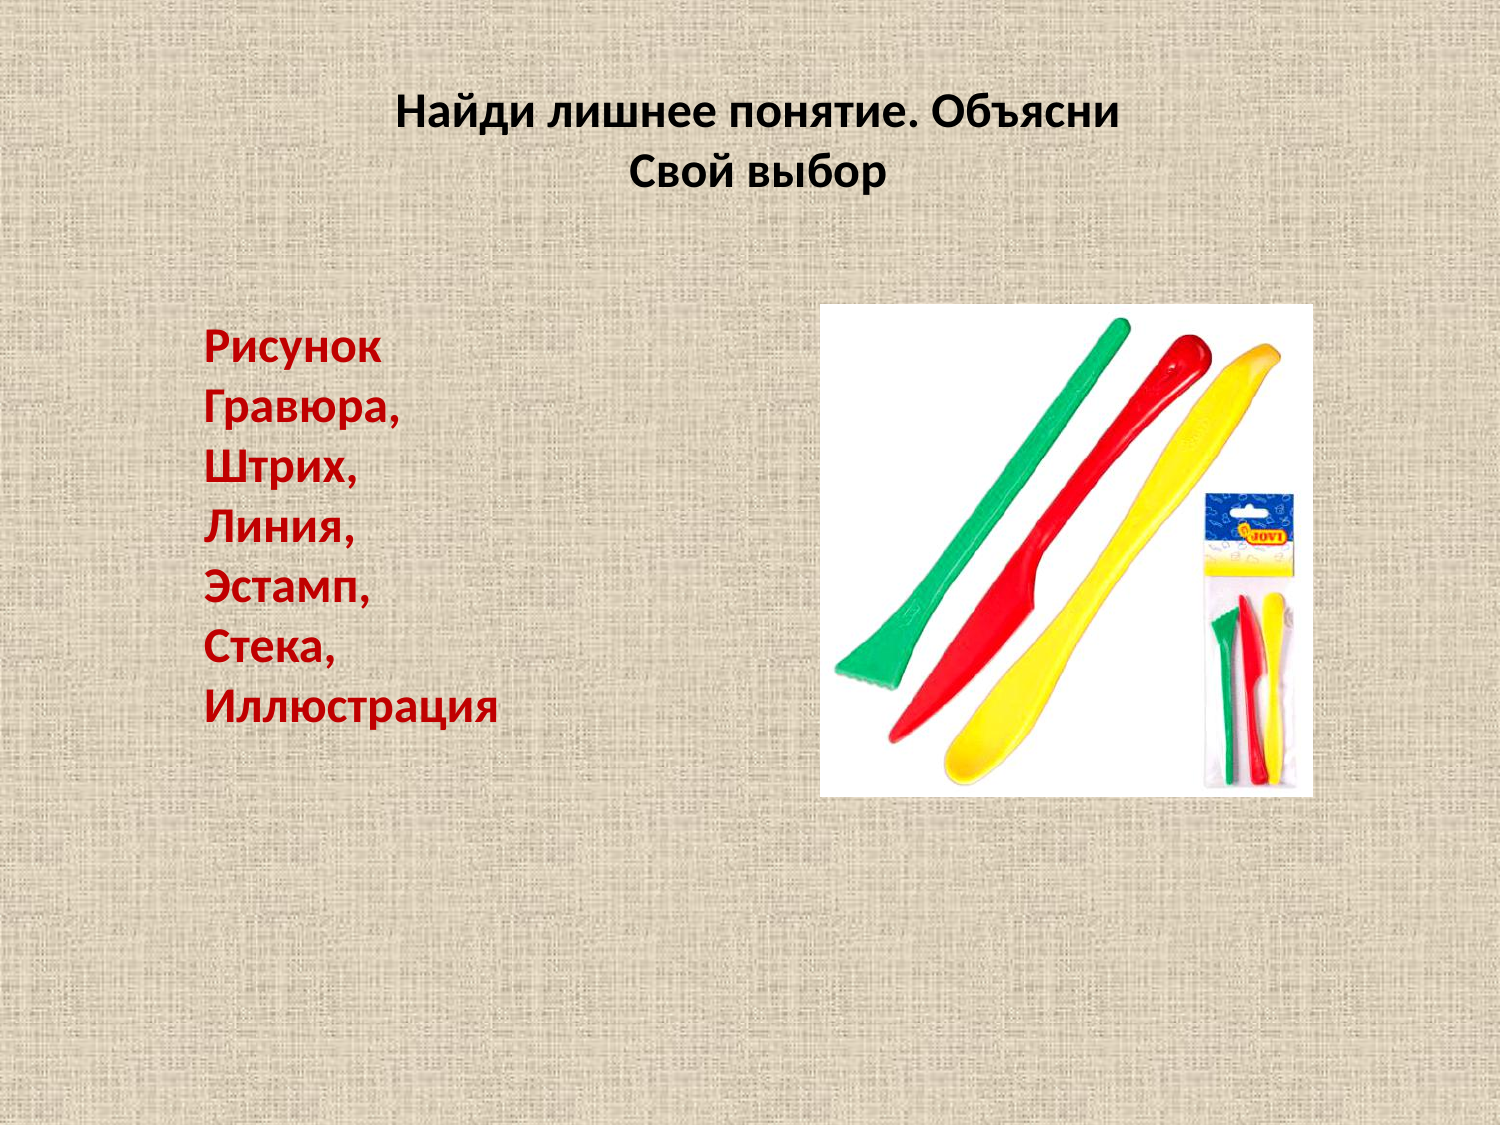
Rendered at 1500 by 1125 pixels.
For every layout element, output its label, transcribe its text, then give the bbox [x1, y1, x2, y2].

text_box Найди лишнее понятие. Объясни Свой выбор [164, 70, 1353, 205]
text_box Рисунок Гравюра, Штрих, Линия, Эстамп, Стека, Иллюстрация [189, 304, 515, 740]
picture [0, 0, 1500, 1125]
